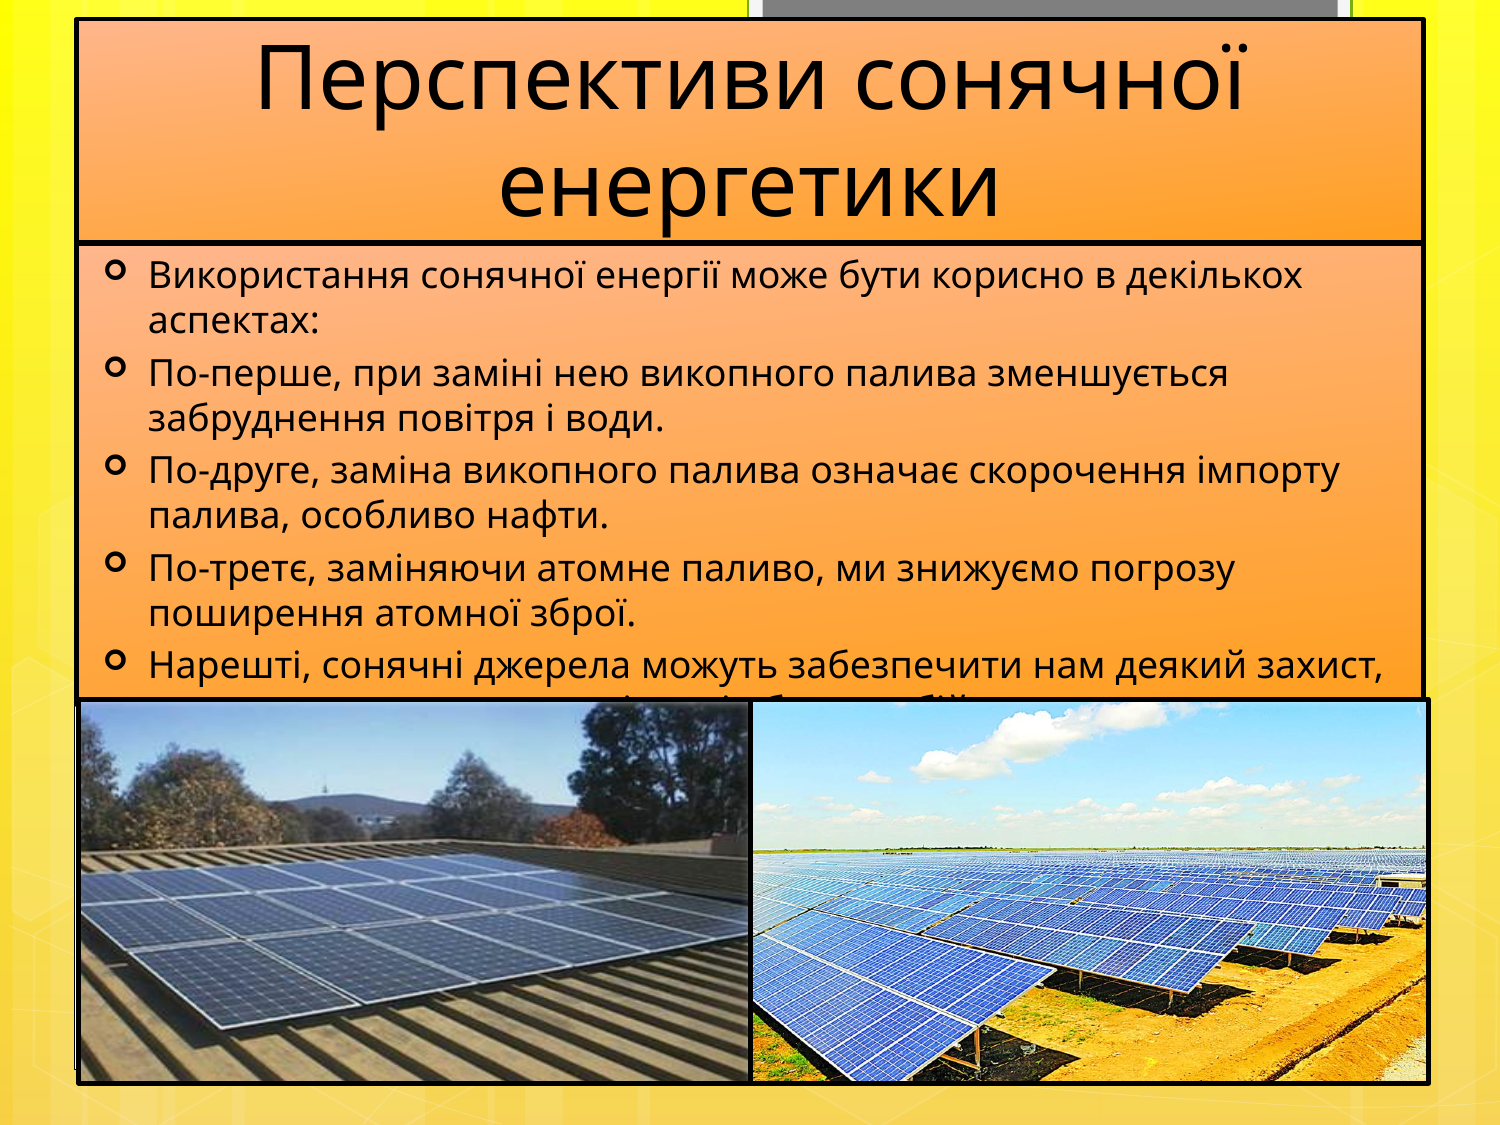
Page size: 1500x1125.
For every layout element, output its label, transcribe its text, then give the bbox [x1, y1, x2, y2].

list Використання сонячної енергії може бути корисно в декількох аспектах: По-перше, при заміні нею викопного палива зменшується забруднення повітря і води. По-друге, заміна викопного палива означає скорочення імпорту палива, особливо нафти. По-третє, заміняючи атомне паливо, ми знижуємо погрозу поширення атомної зброї. Нарешті, сонячні джерела можуть забезпечити нам деякий захист, зменшуючи нашу залежність від безперебійного постачання паливом. [76, 243, 1424, 697]
picture [752, 701, 1427, 1082]
picture [80, 701, 751, 1082]
title Перспективи сонячної енергетики [76, 18, 1424, 243]
